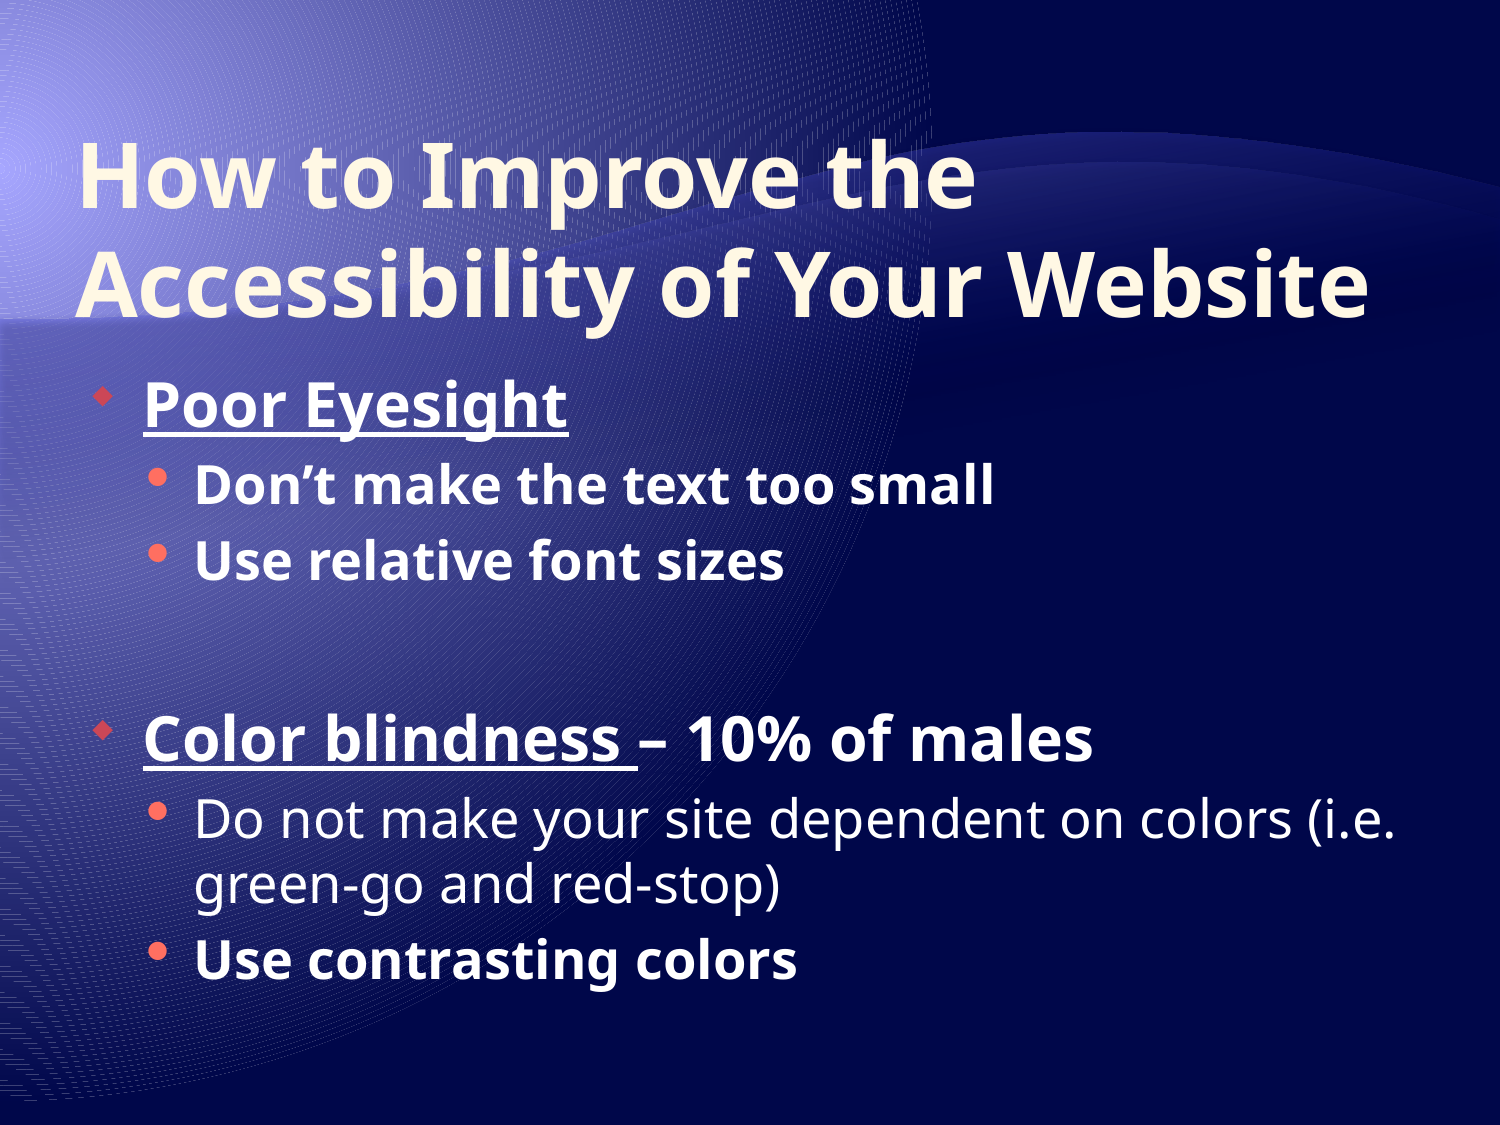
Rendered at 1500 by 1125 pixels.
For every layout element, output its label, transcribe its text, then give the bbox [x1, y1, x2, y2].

title How to Improve the Accessibility of Your Website [75, 87, 1425, 338]
list Poor Eyesight Don’t make the text too small Use relative font sizes Color blindness – 10% of males Do not make your site dependent on colors (i.e. green-go and red-stop) Use contrasting colors [75, 357, 1425, 1033]
